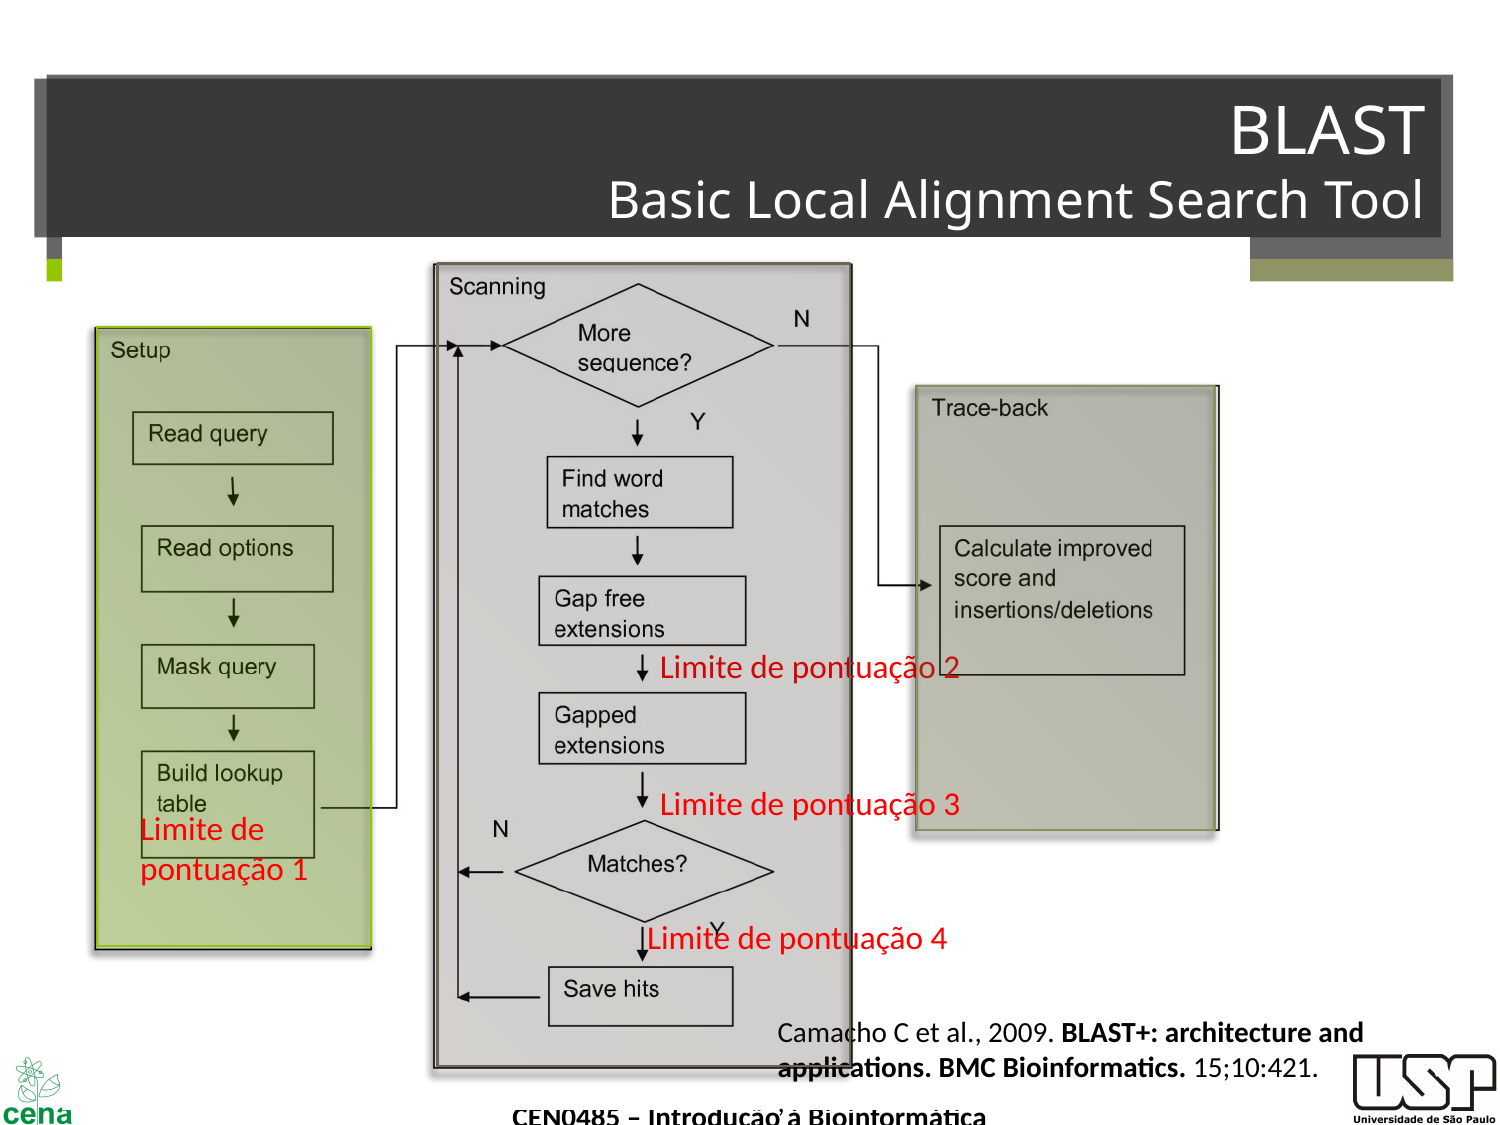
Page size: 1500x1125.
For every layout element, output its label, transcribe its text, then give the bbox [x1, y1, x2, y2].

text_box Camacho C et al., 2009. BLAST+: architecture and applications. BMC Bioinformatics. 15;10:421. , [762, 1005, 1500, 1125]
title BLAST Basic Local Alignment Search Tool [34, 78, 1441, 238]
picture [1, 237, 1251, 1125]
